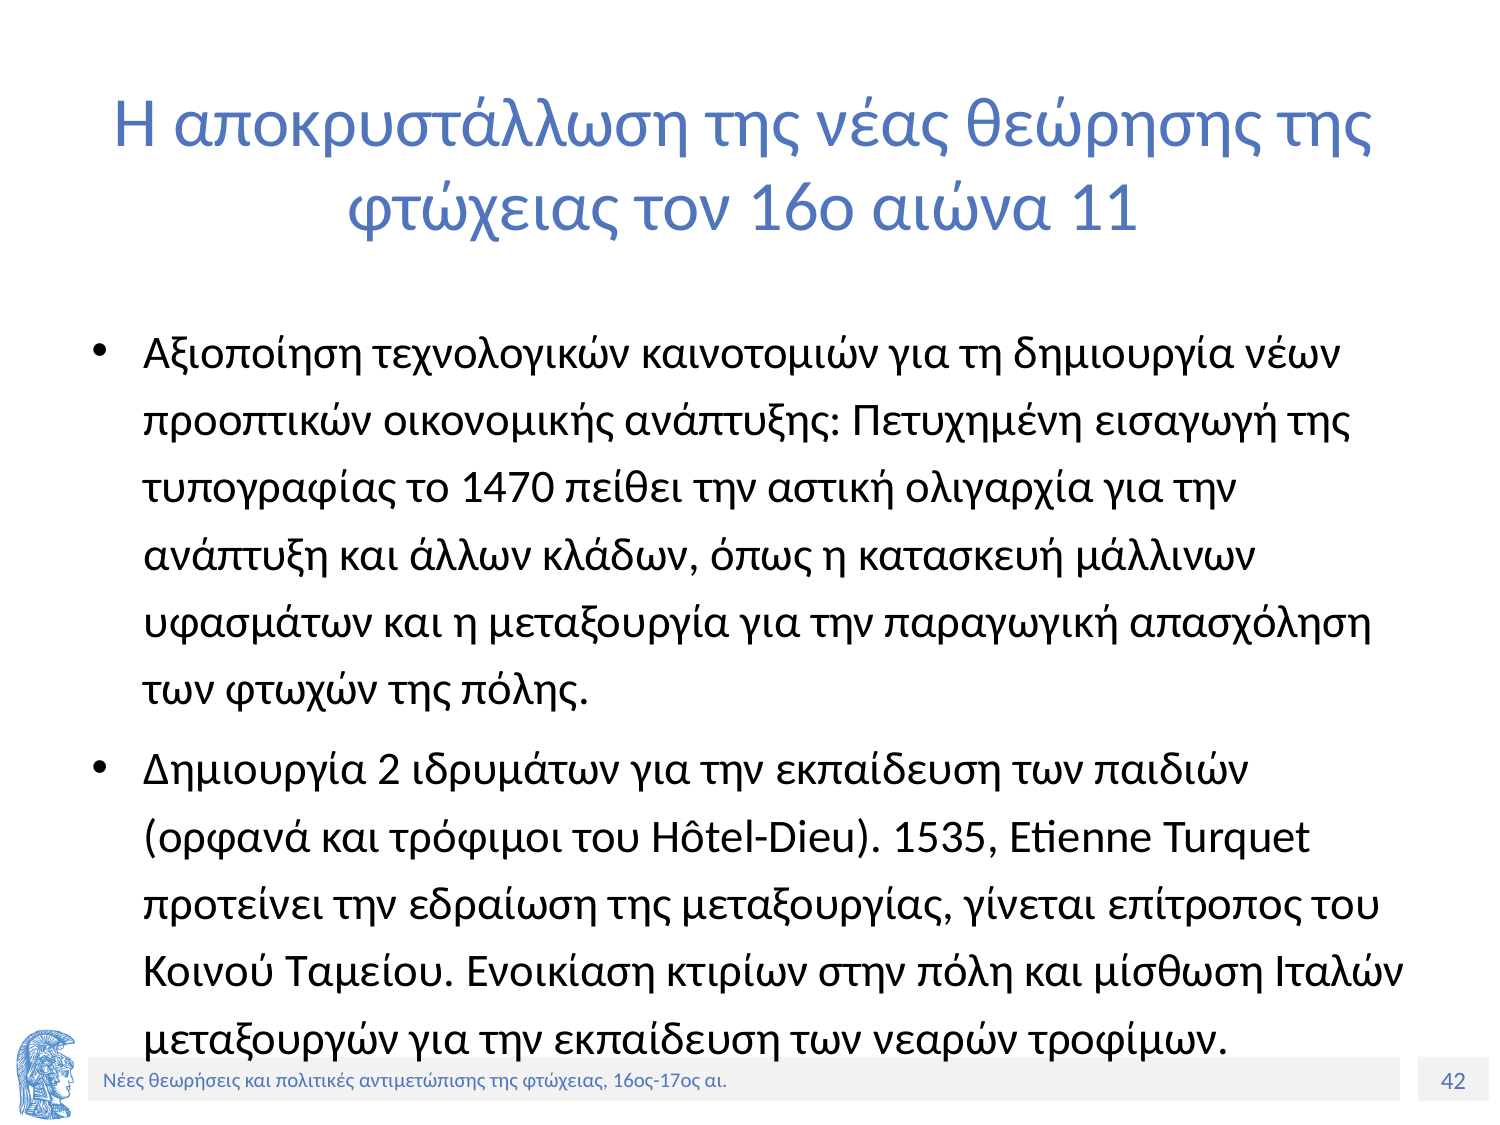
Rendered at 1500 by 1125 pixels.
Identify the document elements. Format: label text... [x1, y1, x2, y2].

picture [9, 1026, 81, 1120]
title Η αποκρυστάλλωση της νέας θεώρησης της φτώχειας τον 16ο αιώνα 11 [29, 66, 1459, 254]
list Αξιοποίηση τεχνολογικών καινοτομιών για τη δημιουργία νέων προοπτικών οικονομικής ανάπτυξης: Πετυχημένη εισαγωγή της τυπογραφίας το 1470 πείθει την αστική ολιγαρχία για την ανάπτυξη και άλλων κλάδων, όπως η κατασκευή μάλλινων υφασμάτων και η μεταξουργία για την παραγωγική απασχόληση των φτωχών της πόλης. Δημιουργία 2 ιδρυμάτων για την εκπαίδευση των παιδιών (ορφανά και τρόφιμοι του Hôtel-Dieu). 1535, Etienne Turquet προτείνει την εδραίωση της μεταξουργίας, γίνεται επίτροπος του Κοινού Ταμείου. Ενοικίαση κτιρίων στην πόλη και μίσθωση Ιταλών μεταξουργών για την εκπαίδευση των νεαρών τροφίμων. [76, 302, 1427, 1083]
